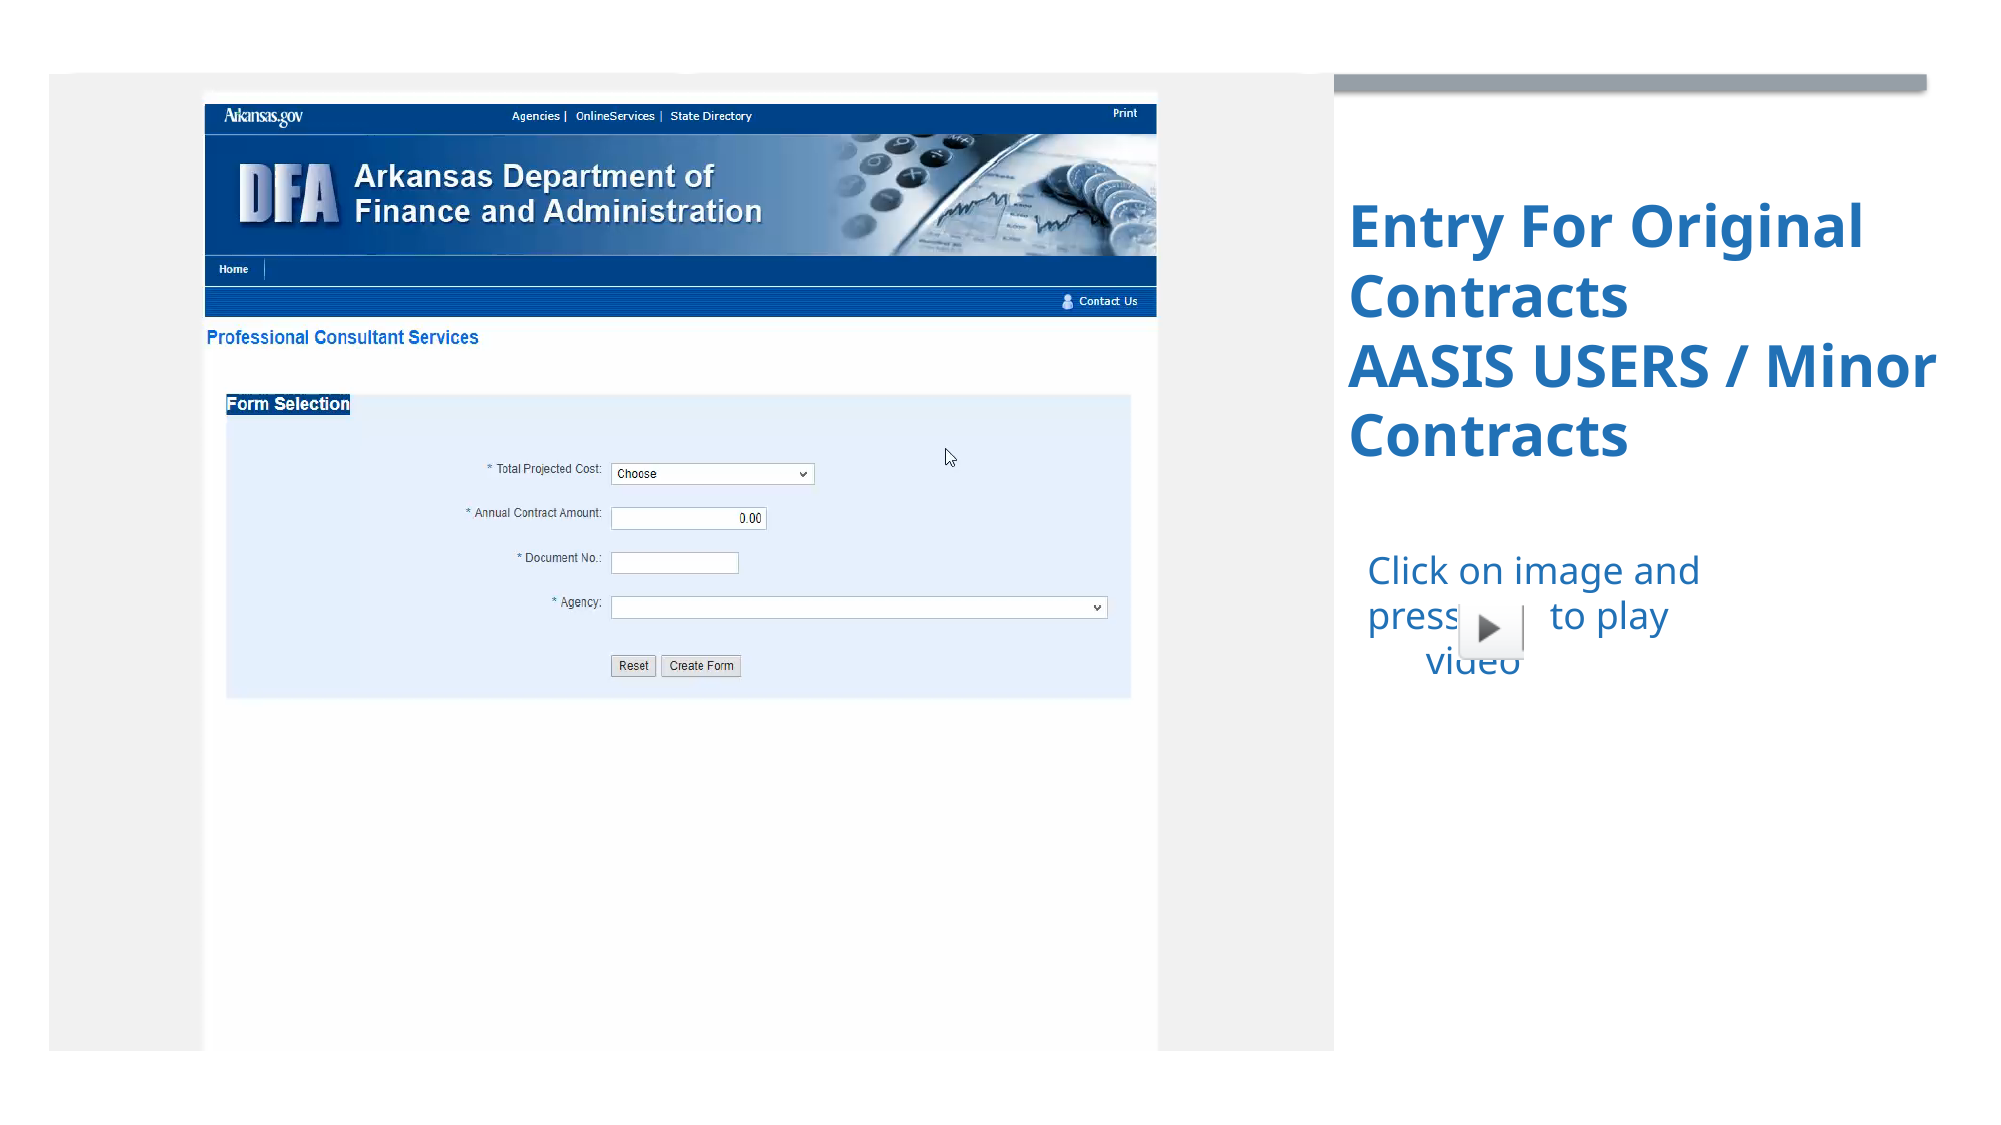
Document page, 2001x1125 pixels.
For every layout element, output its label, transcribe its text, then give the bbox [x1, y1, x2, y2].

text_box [47, 72, 1335, 1052]
text_box Entry For Original Contracts AASIS USERS / Minor Contracts [1340, 181, 1983, 476]
picture [1457, 604, 1524, 660]
text_box Click on image and press to play video [1352, 539, 1720, 690]
